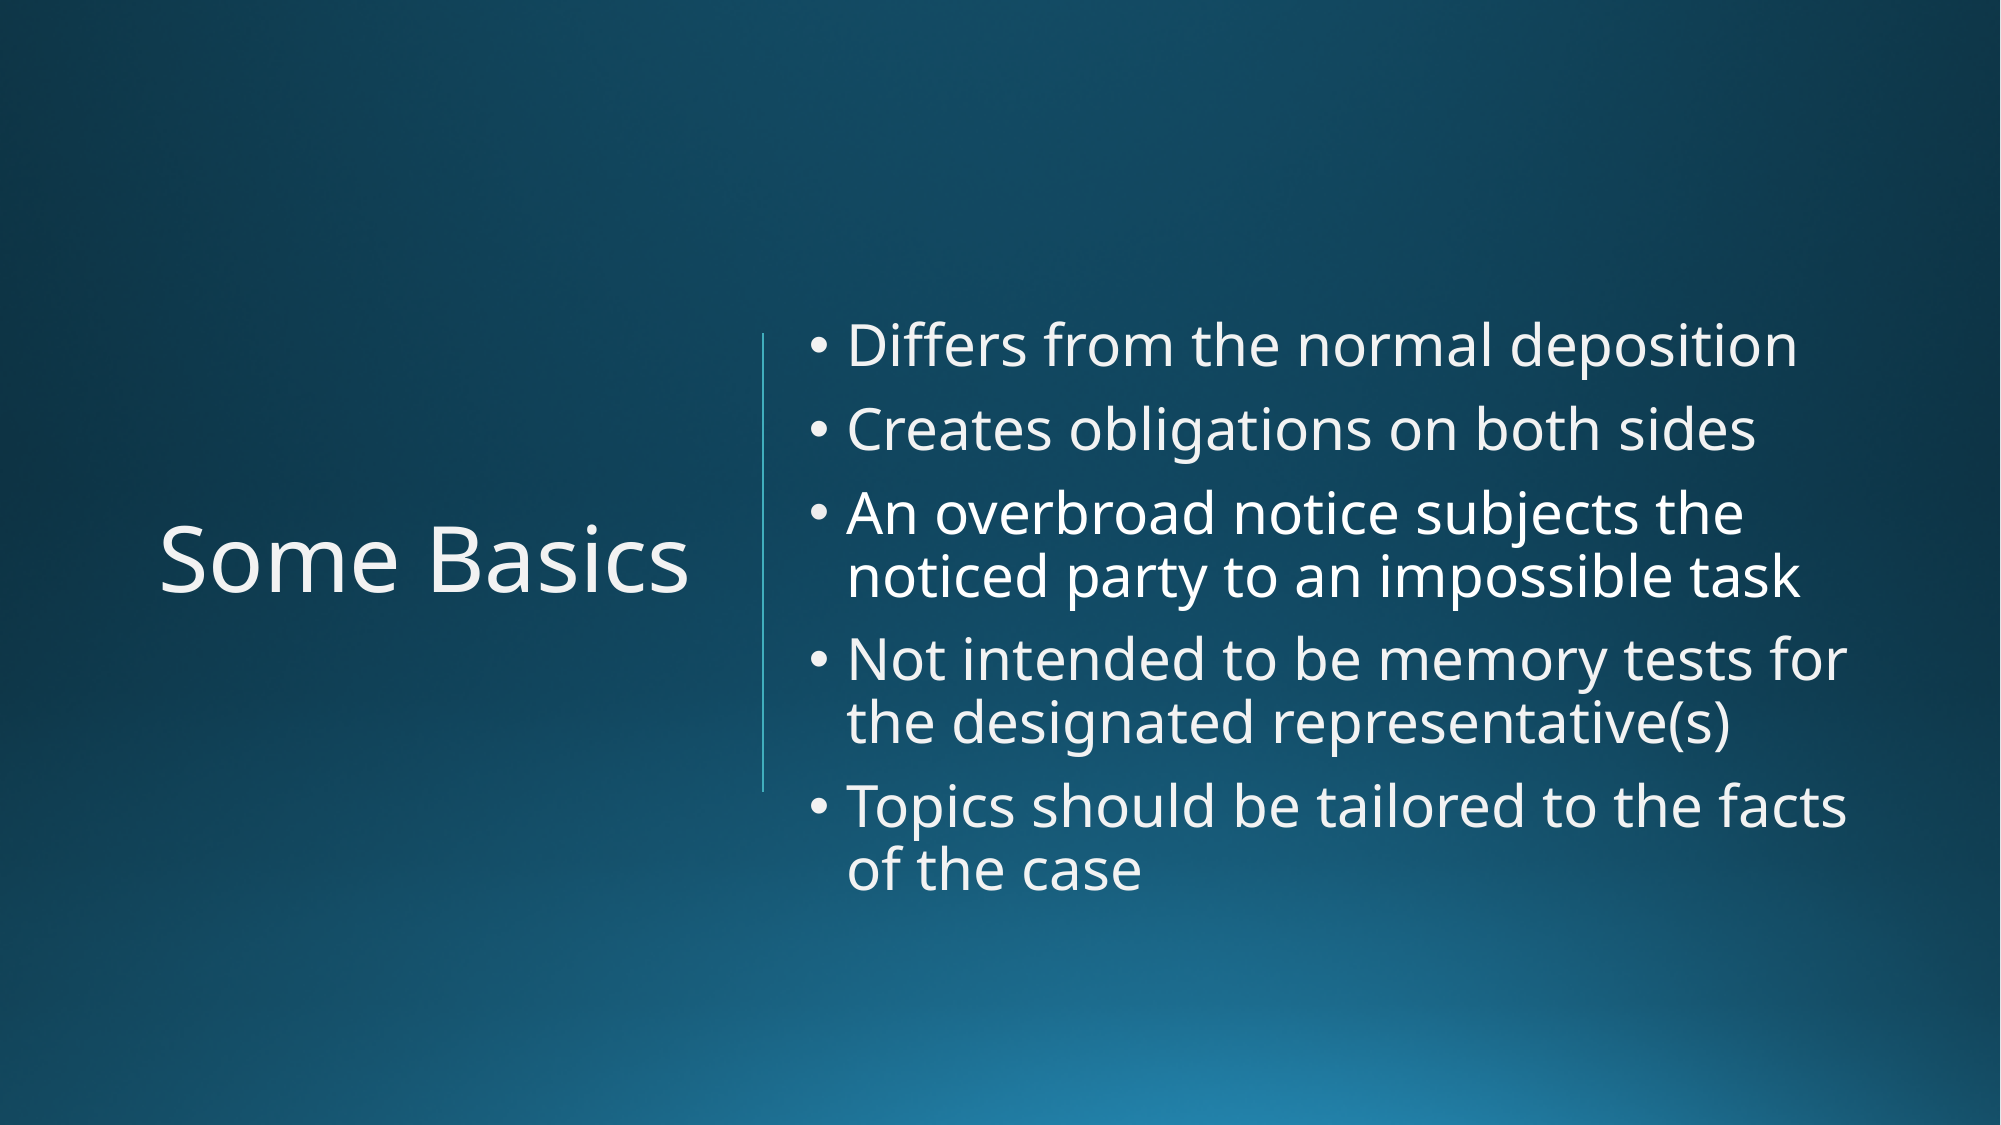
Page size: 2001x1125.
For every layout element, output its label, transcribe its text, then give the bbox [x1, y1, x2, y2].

title Some Basics [137, 183, 708, 942]
list Differs from the normal deposition Creates obligations on both sides An overbroad notice subjects the noticed party to an impossible task Not intended to be memory tests for the designated representative(s) Topics should be tailored to the facts of the case [793, 309, 1914, 1068]
text_box [0, 0, 2000, 1125]
